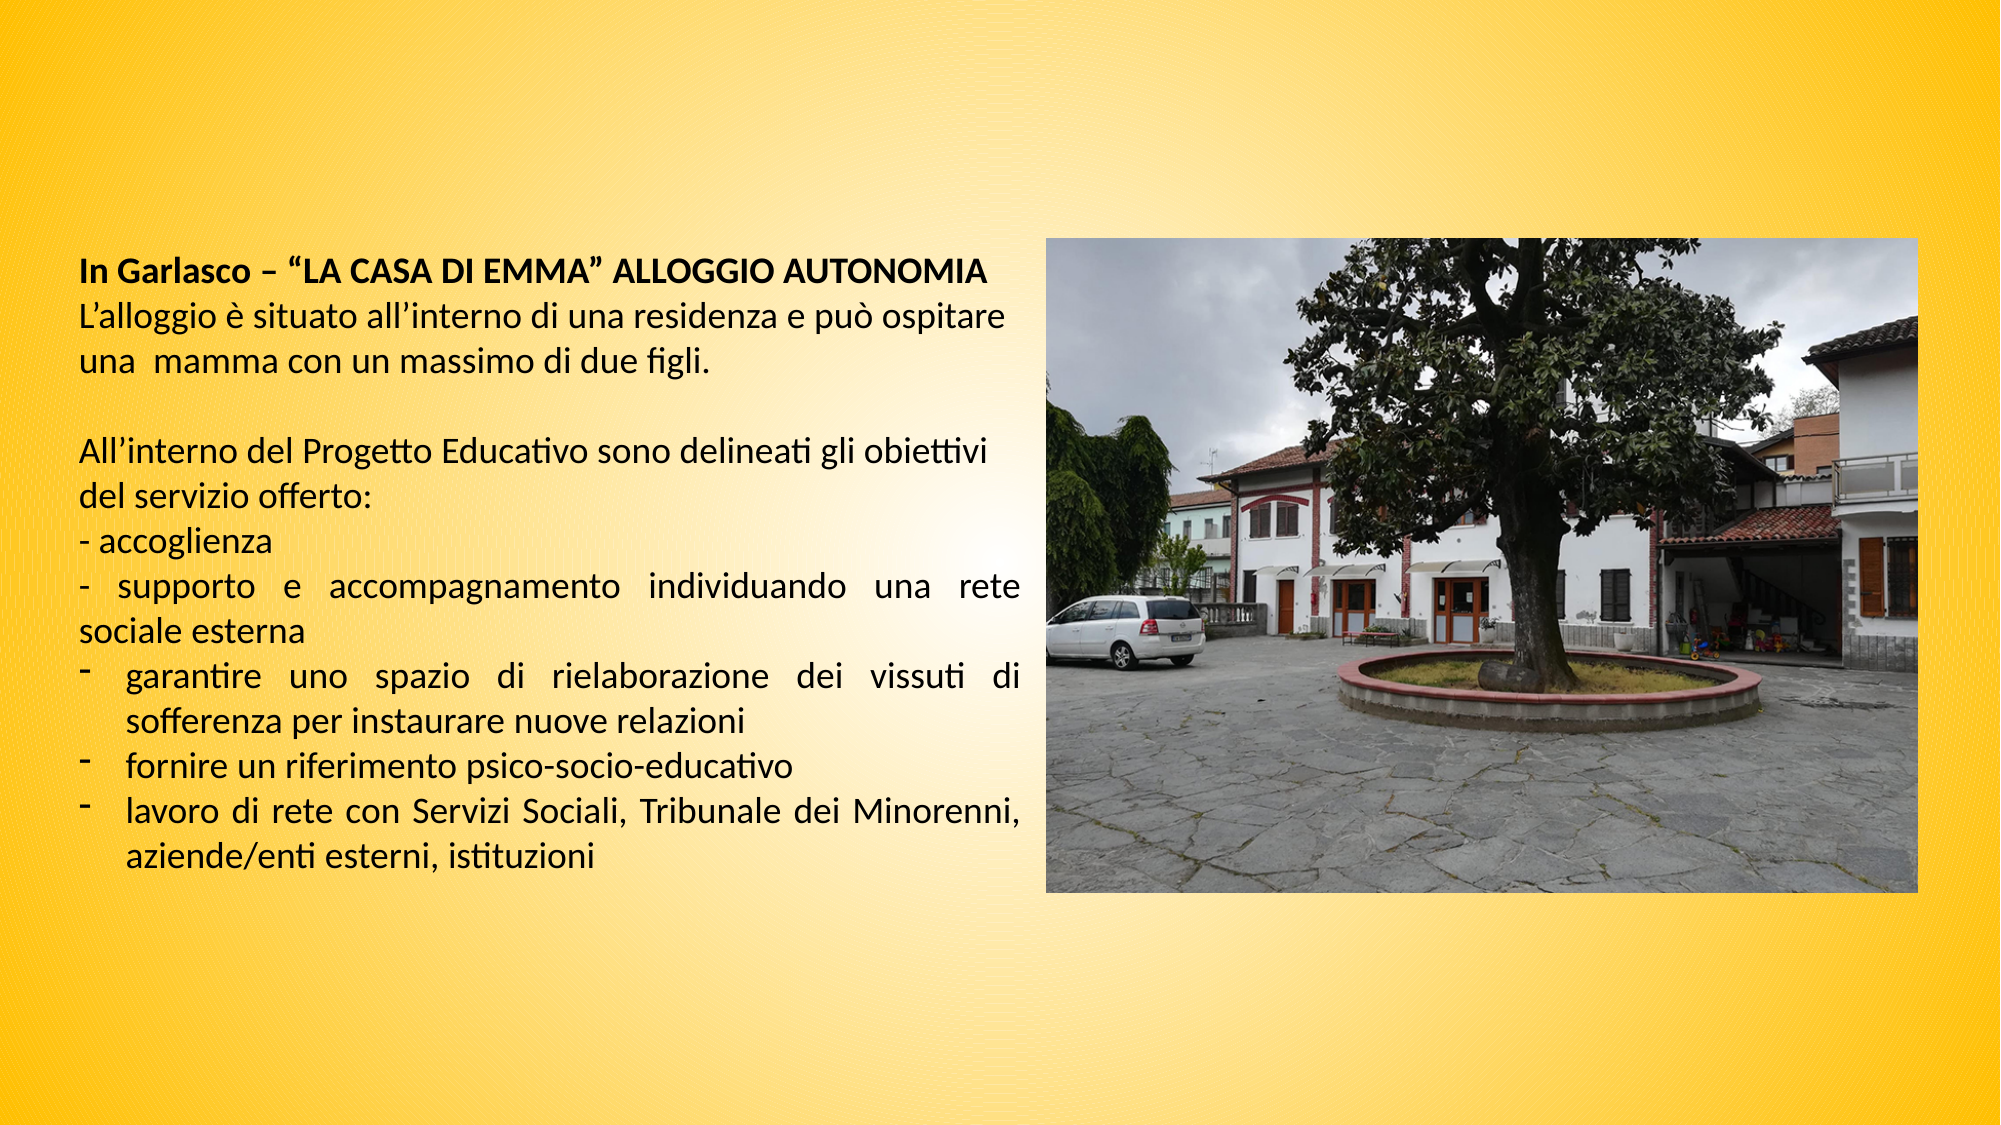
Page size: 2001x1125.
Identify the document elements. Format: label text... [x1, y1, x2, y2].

text_box In Garlasco – “LA CASA DI EMMA” ALLOGGIO AUTONOMIA L’alloggio è situato all’interno di una residenza e può ospitare una mamma con un massimo di due figli. All’interno del Progetto Educativo sono delineati gli obiettivi del servizio offerto: - accoglienza - supporto e accompagnamento individuando una rete sociale esterna garantire uno spazio di rielaborazione dei vissuti di sofferenza per instaurare nuove relazioni fornire un riferimento psico-socio-educativo lavoro di rete con Servizi Sociali, Tribunale dei Minorenni, aziende/enti esterni, istituzioni [63, 238, 1036, 929]
picture [1046, 238, 1918, 893]
